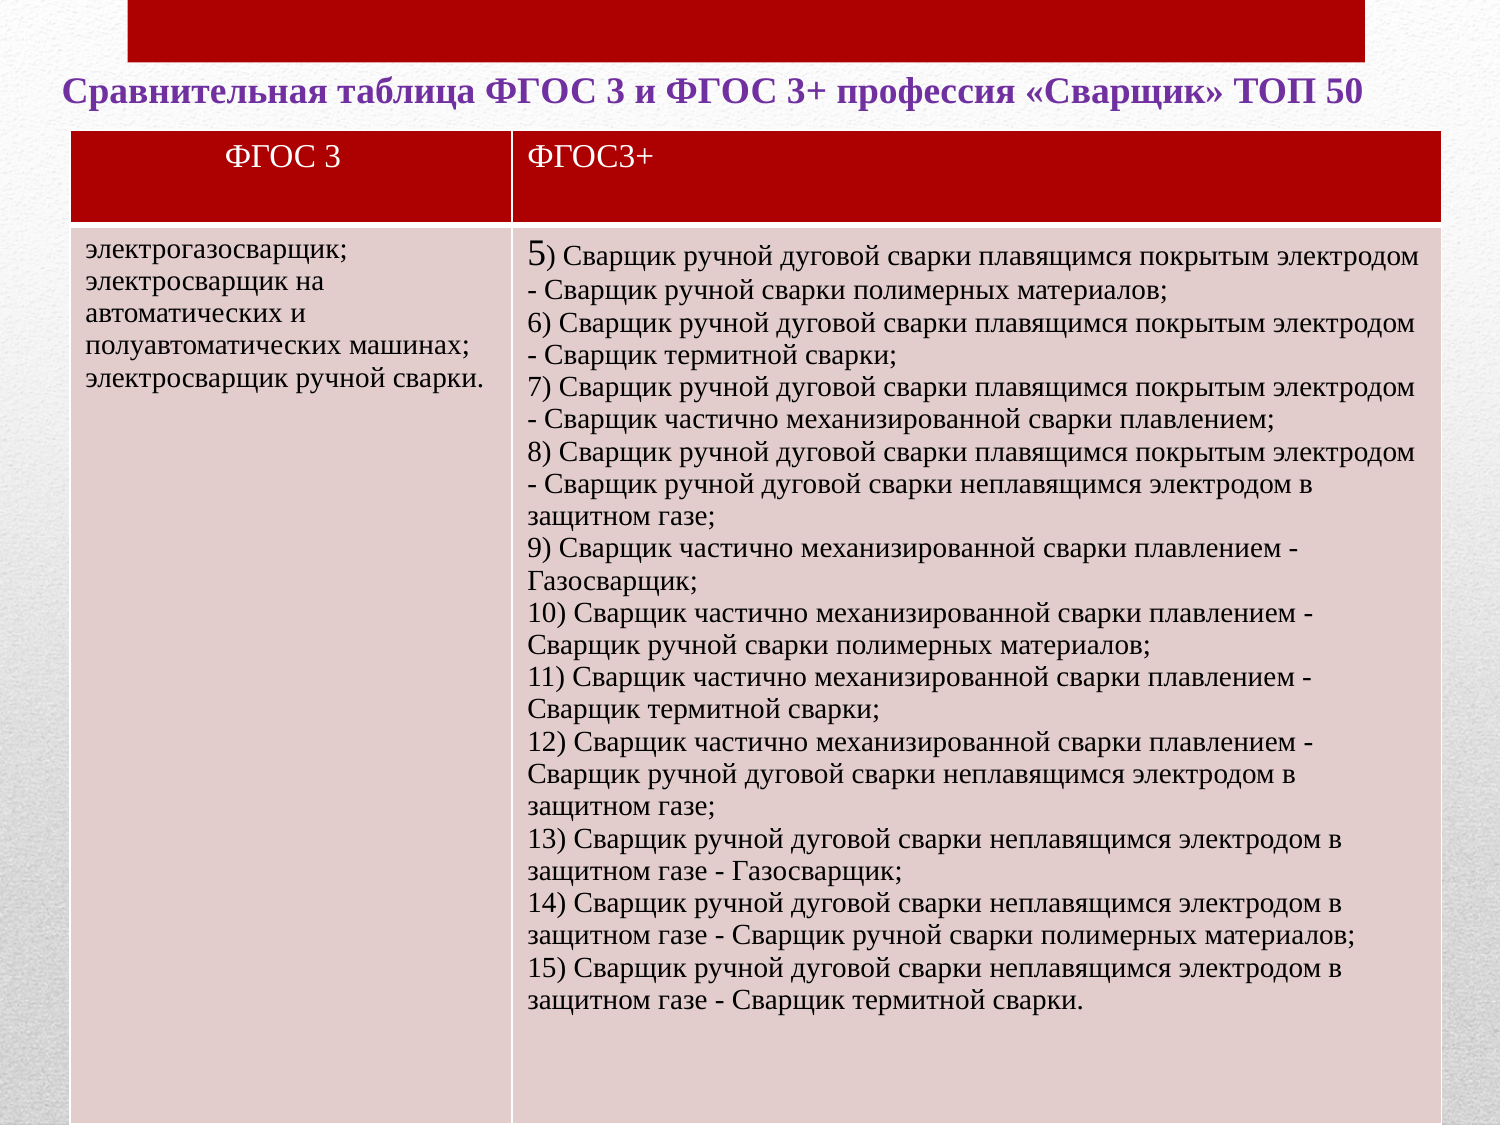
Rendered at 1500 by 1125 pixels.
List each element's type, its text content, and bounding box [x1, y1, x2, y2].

table_cell электрогазосварщик; электросварщик на автоматических и полуавтоматических машинах; электросварщик ручной сварки. [71, 228, 511, 1123]
table_header ФГОС 3 [71, 131, 511, 222]
table_header ФГОС3+ [513, 131, 1441, 222]
table_cell 5) Сварщик ручной дуговой сварки плавящимся покрытым электродом - Сварщик ручной сварки полимерных материалов; 6) Сварщик ручной дуговой сварки плавящимся покрытым электродом - Сварщик термитной сварки; 7) Сварщик ручной дуговой сварки плавящимся покрытым электродом - Сварщик частично механизированной сварки плавлением; 8) Сварщик ручной дуговой сварки плавящимся покрытым электродом - Сварщик ручной дуговой сварки неплавящимся электродом в защитном газе; 9) Сварщик частично механизированной сварки плавлением - Газосварщик; 10) Сварщик частично механизированной сварки плавлением - Сварщик ручной сварки полимерных материалов; 11) Сварщик частично механизированной сварки плавлением - Сварщик термитной сварки; 12) Сварщик частично механизированной сварки плавлением - Сварщик ручной дуговой сварки неплавящимся электродом в защитном газе; 13) Сварщик ручной дуговой сварки неплавящимся электродом в защитном газе - Газосварщик; 14) Сварщик ручной дуговой сварки неплавящимся электродом в защитном газе - Сварщик ручной сварки полимерных материалов; 15) Сварщик ручной дуговой сварки неплавящимся электродом в защитном газе - Сварщик термитной сварки. [513, 228, 1441, 1123]
text_box Сравнительная таблица ФГОС 3 и ФГОС 3+ профессия «Сварщик» ТОП 50 [46, 58, 1430, 119]
